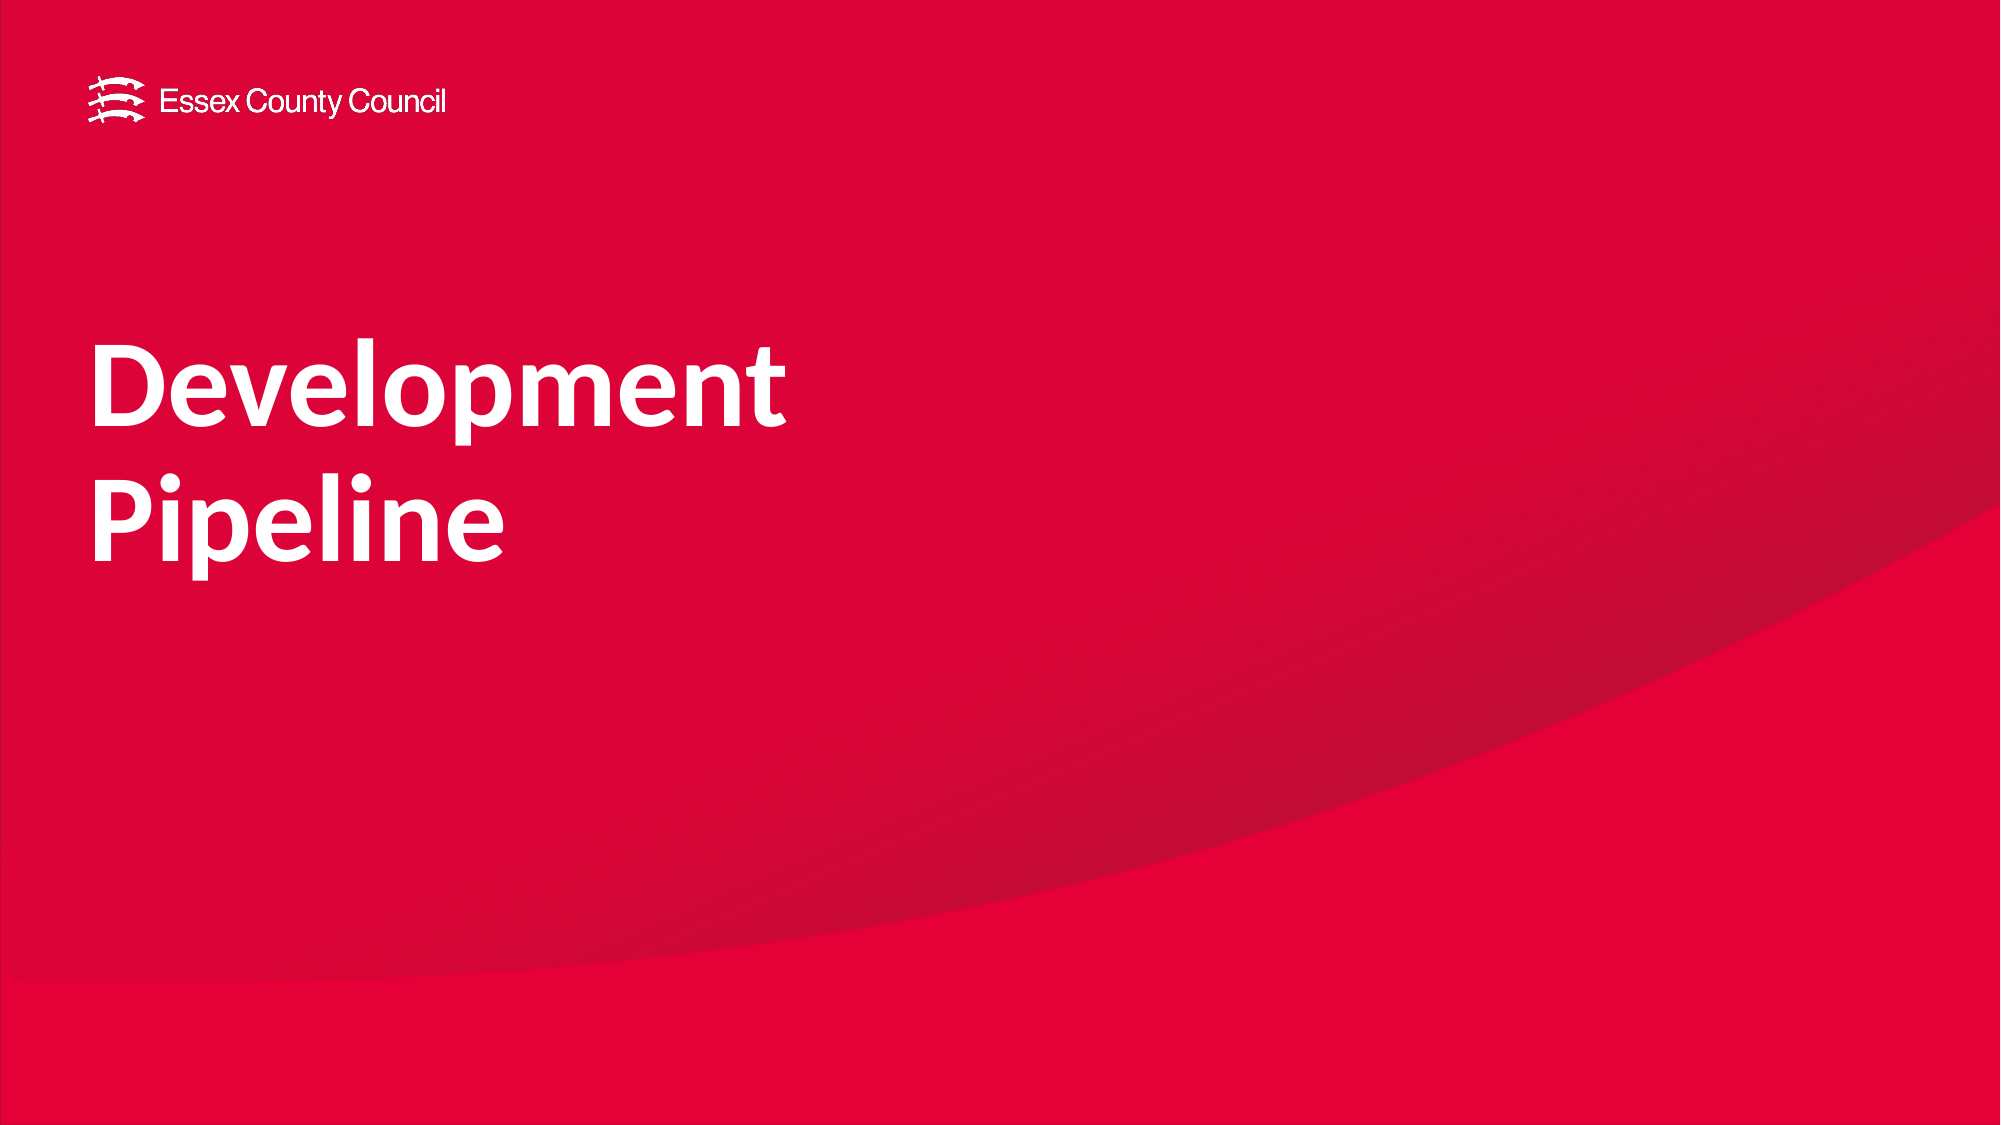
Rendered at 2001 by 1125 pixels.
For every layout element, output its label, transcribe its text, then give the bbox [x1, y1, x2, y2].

picture [0, 0, 2001, 1125]
title Development Pipeline [88, 318, 978, 585]
